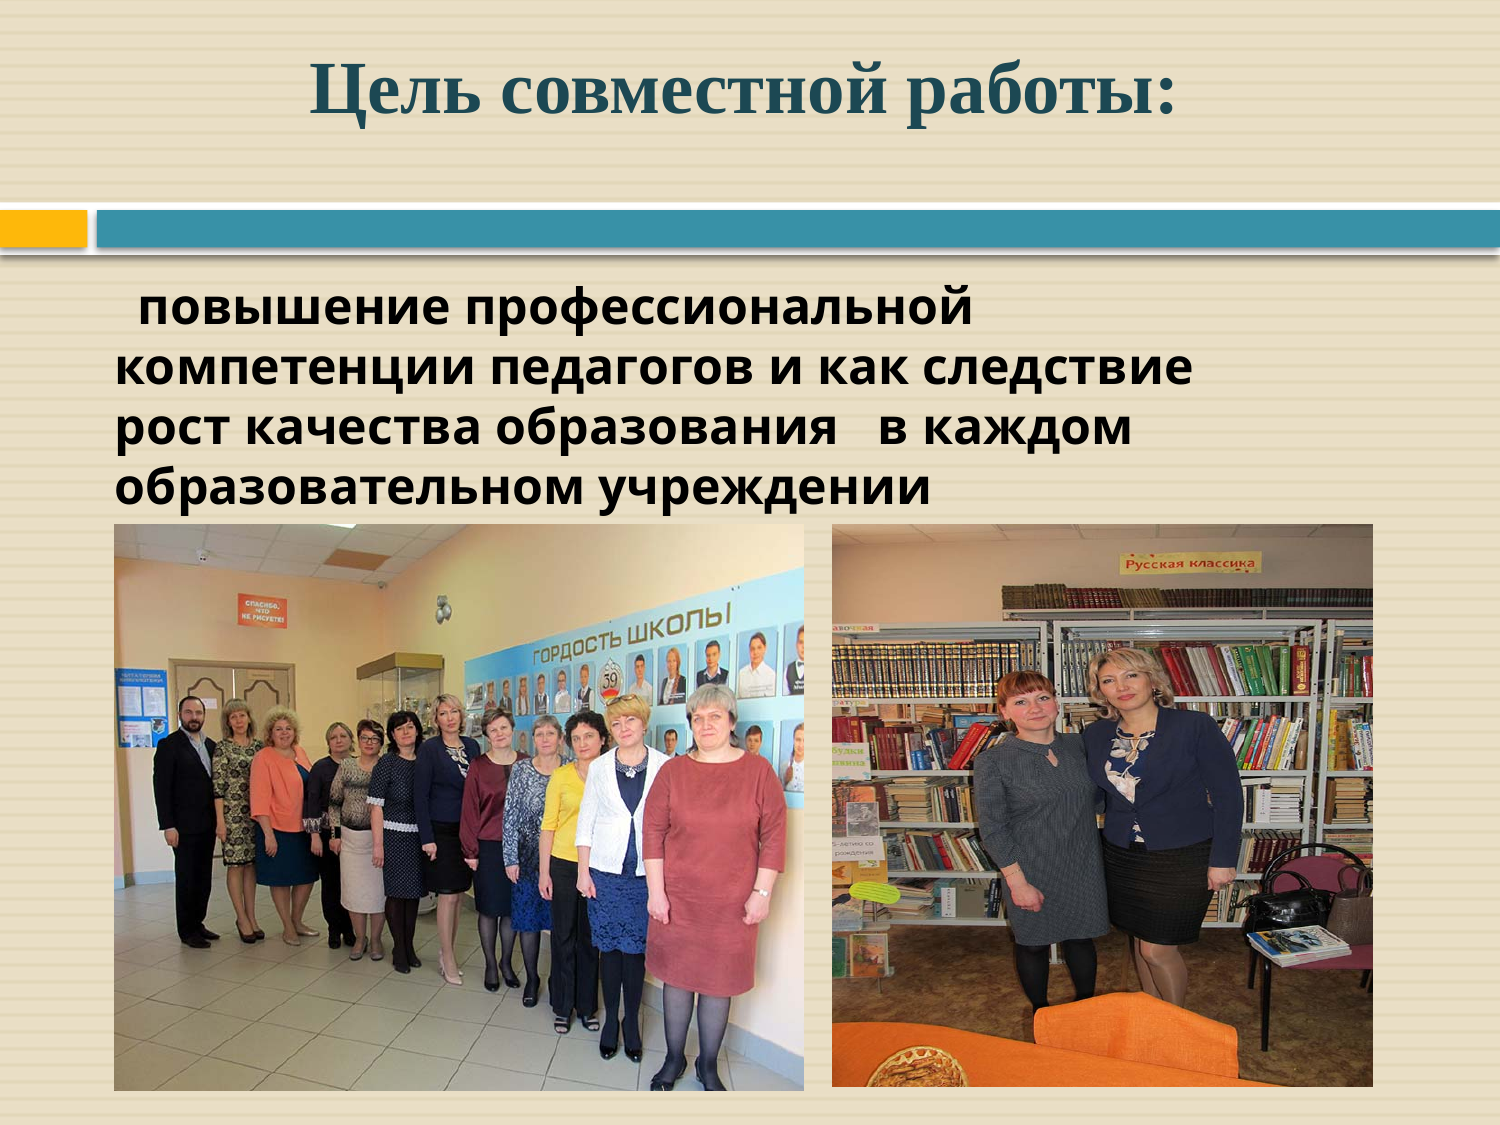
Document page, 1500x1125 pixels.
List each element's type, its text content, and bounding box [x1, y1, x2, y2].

text_box Цель совместной работы: [294, 30, 1195, 136]
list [114, 524, 805, 1091]
picture [832, 524, 1374, 1087]
text_box повышение профессиональной компетенции педагогов и как следствие рост качества образования в каждом образовательном учреждении [100, 267, 1341, 522]
